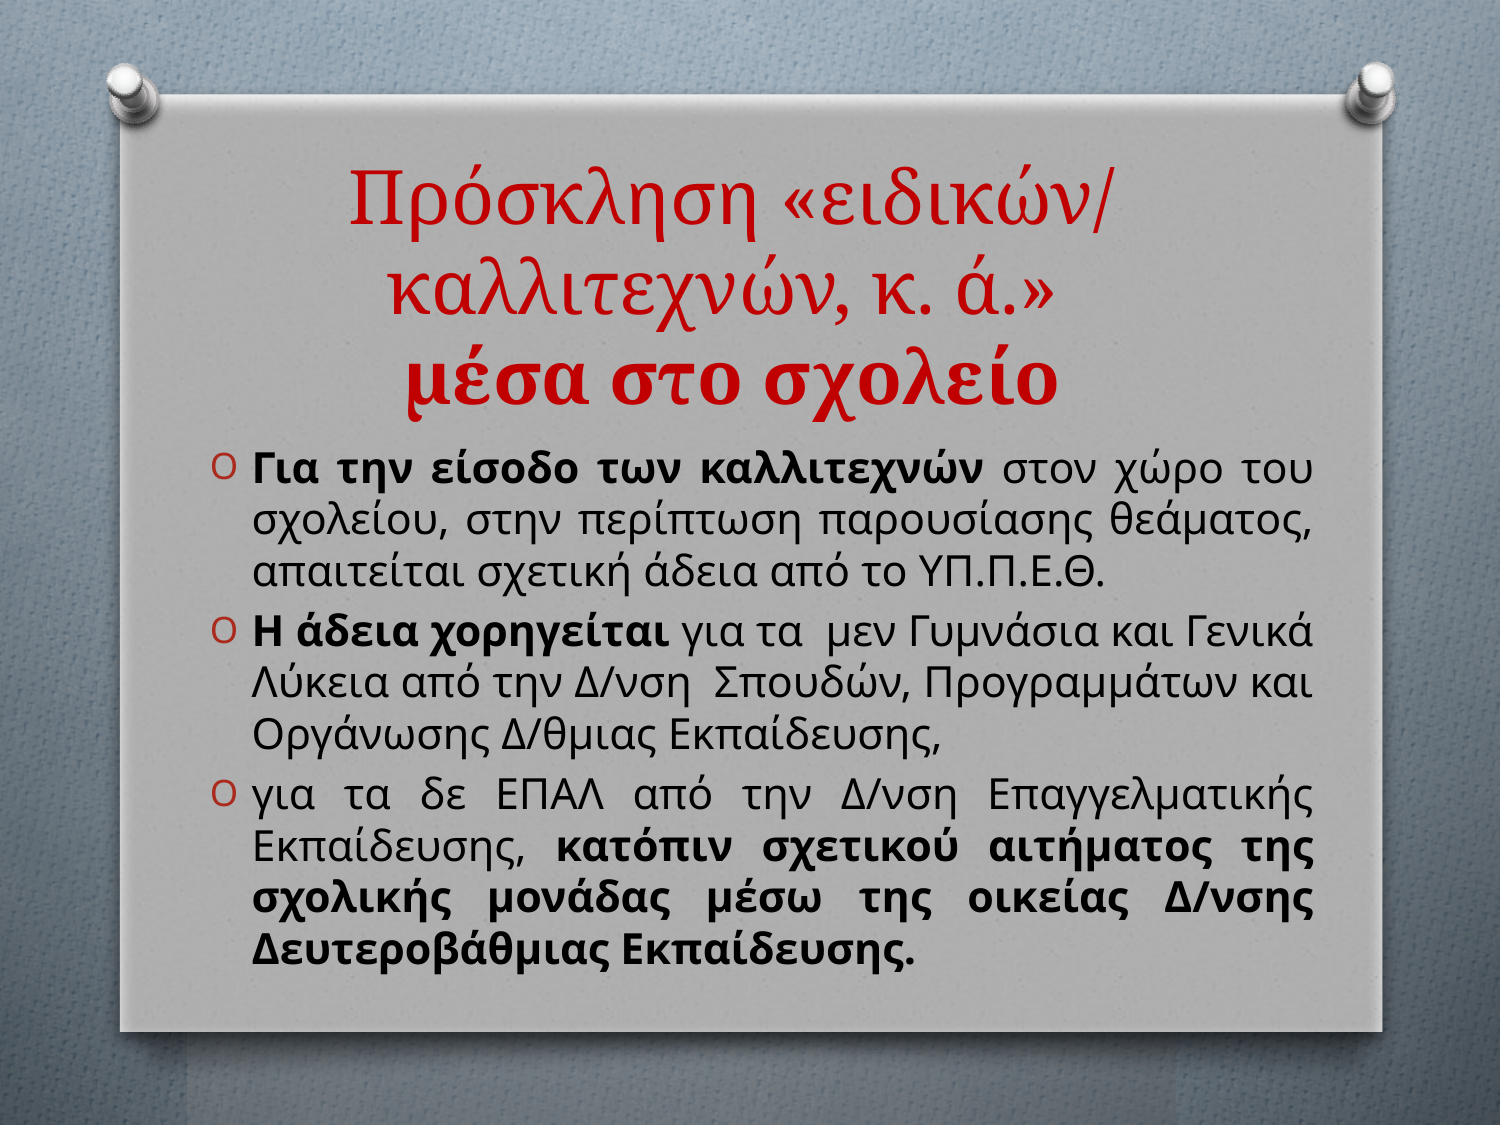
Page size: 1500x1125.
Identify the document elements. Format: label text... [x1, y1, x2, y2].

title Πρόσκληση «ειδικών/ καλλιτεχνών, κ. ά.» μέσα στο σχολείο [242, 137, 1223, 432]
picture [75, 29, 198, 153]
picture [1317, 35, 1439, 156]
list Για την είσοδο των καλλιτεχνών στον χώρο του σχολείου, στην περίπτωση παρουσίασης θεάματος, απαιτείται σχετική άδεια από το ΥΠ.Π.Ε.Θ. Η άδεια χορηγείται για τα μεν Γυμνάσια και Γενικά Λύκεια από την Δ/νση Σπουδών, Προγραμμάτων και Οργάνωσης Δ/θμιας Εκπαίδευσης, για τα δε ΕΠΑΛ από την Δ/νση Επαγγελματικής Εκπαίδευσης, κατόπιν σχετικού αιτήματος της σχολικής μονάδας μέσω της οικείας Δ/νσης Δευτεροβάθμιας Εκπαίδευσης. [194, 432, 1329, 988]
